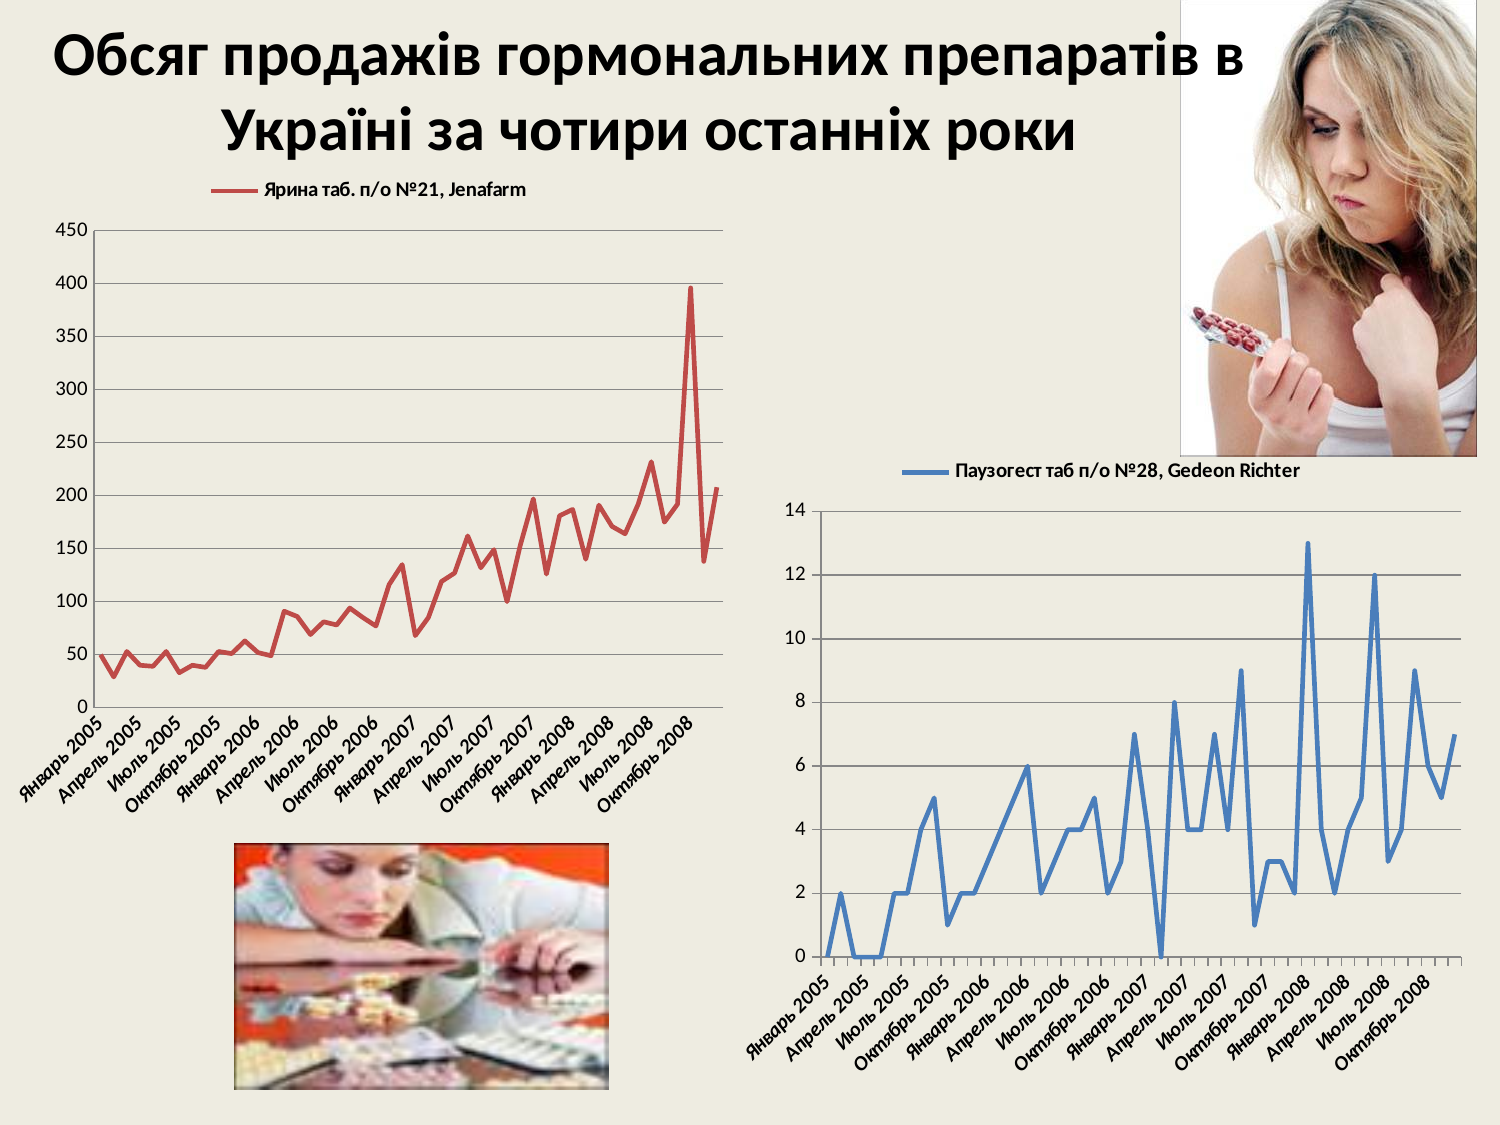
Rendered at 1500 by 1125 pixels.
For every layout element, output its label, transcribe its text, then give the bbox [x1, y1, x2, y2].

title Обсяг продажів гормональних препаратів в Україні за чотири останніх роки [0, 0, 1178, 176]
chart [0, 163, 1477, 1091]
picture [234, 843, 610, 1091]
picture [1180, 0, 1477, 445]
